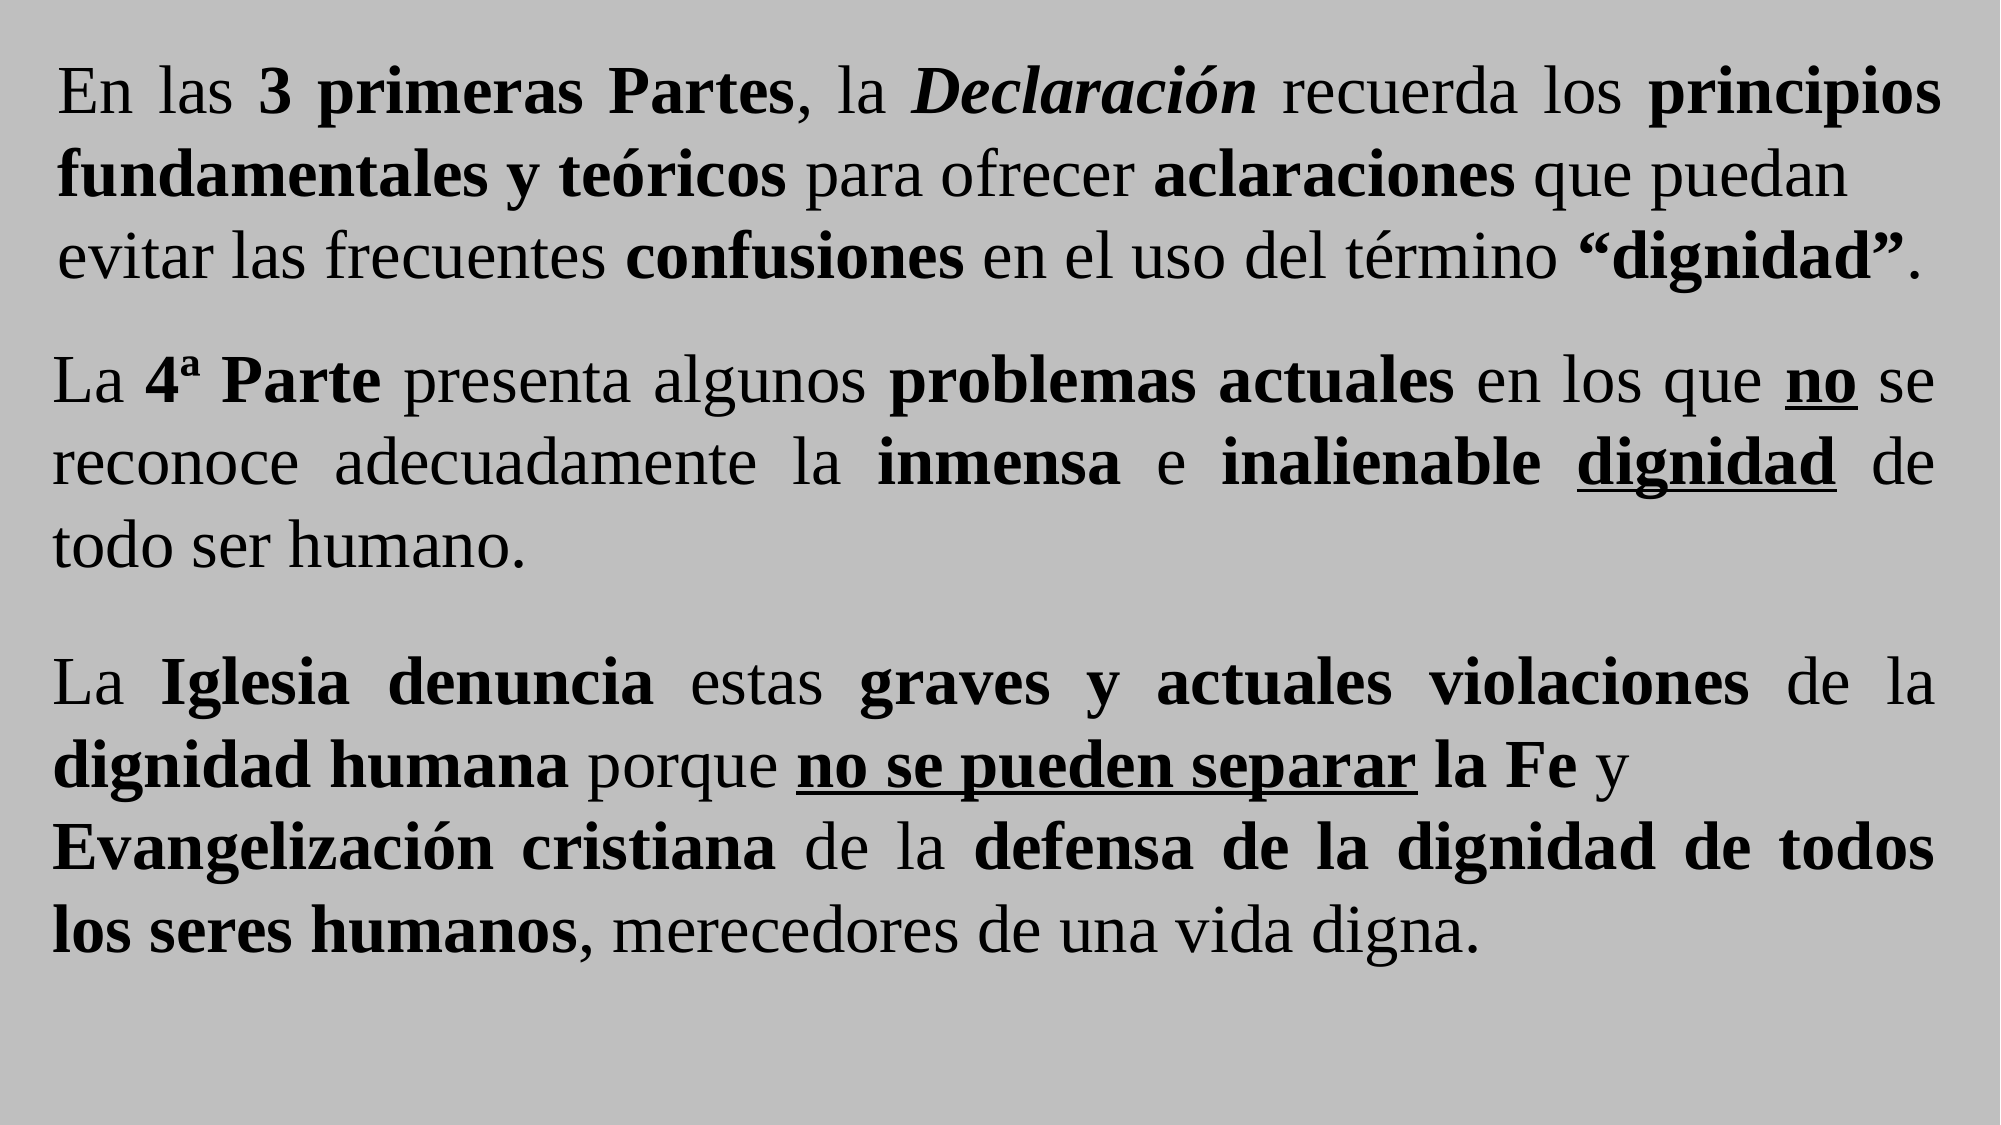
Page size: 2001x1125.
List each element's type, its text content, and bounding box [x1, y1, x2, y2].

text_box En las 3 primeras Partes, la Declaración recuerda los principios fundamentales y teóricos para ofrecer aclaraciones que puedan evitar las frecuentes confusiones en el uso del término “dignidad”. [43, 37, 1957, 300]
text_box La 4ª Parte presenta algunos problemas actuales en los que no se reconoce adecuadamente la inmensa e inalienable dignidad de todo ser humano. La Iglesia denuncia estas graves y actuales violaciones de la dignidad humana porque no se pueden separar la Fe y Evangelización cristiana de la defensa de la dignidad de todos los seres humanos, merecedores de una vida digna. [37, 326, 1952, 974]
